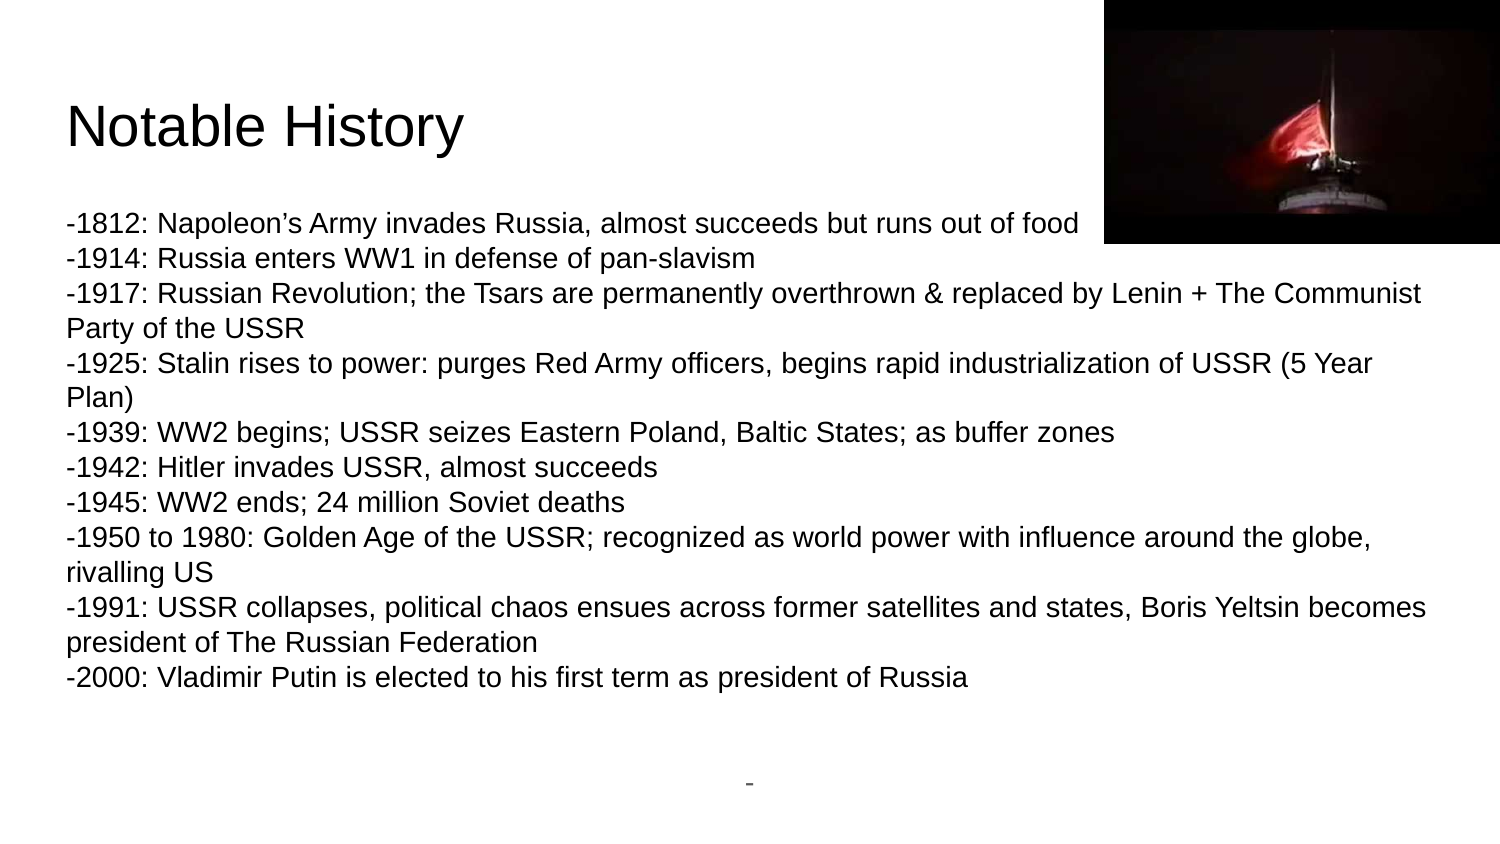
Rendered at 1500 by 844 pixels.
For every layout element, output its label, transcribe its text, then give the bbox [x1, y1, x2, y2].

list -1812: Napoleon’s Army invades Russia, almost succeeds but runs out of food -1914: Russia enters WW1 in defense of pan-slavism -1917: Russian Revolution; the Tsars are permanently overthrown & replaced by Lenin + The Communist Party of the USSR -1925: Stalin rises to power: purges Red Army officers, begins rapid industrialization of USSR (5 Year Plan) -1939: WW2 begins; USSR seizes Eastern Poland, Baltic States; as buffer zones -1942: Hitler invades USSR, almost succeeds -1945: WW2 ends; 24 million Soviet deaths -1950 to 1980: Golden Age of the USSR; recognized as world power with influence around the globe, rivalling US -1991: USSR collapses, political chaos ensues across former satellites and states, Boris Yeltsin becomes president of The Russian Federation -2000: Vladimir Putin is elected to his first term as president of Russia - [51, 189, 1449, 750]
title Notable History [51, 72, 1099, 167]
picture [1104, 0, 1500, 245]
